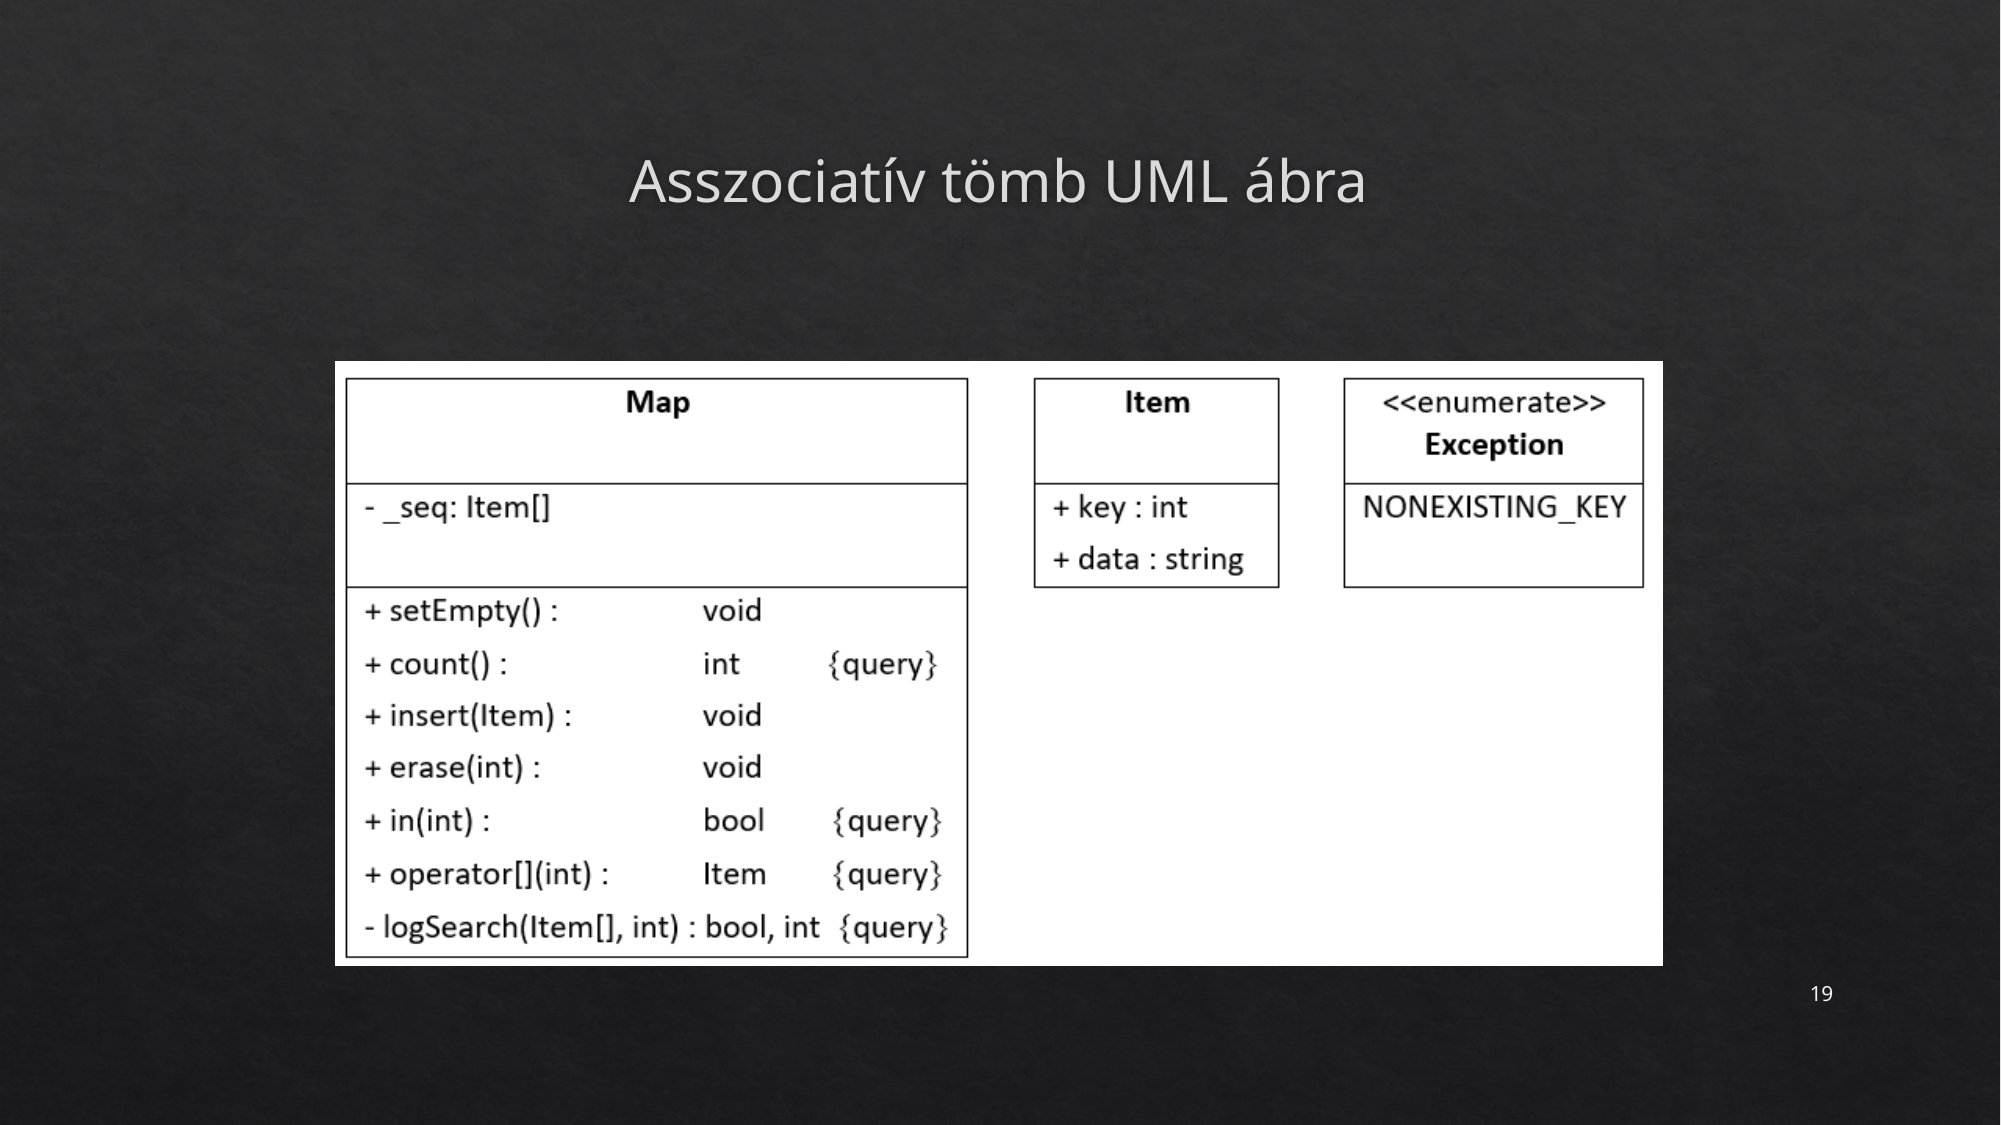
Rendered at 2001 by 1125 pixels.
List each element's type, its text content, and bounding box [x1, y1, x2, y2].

title Asszociatív tömb UML ábra [149, 99, 1849, 260]
picture [335, 361, 1663, 966]
slide_number 19 [1724, 965, 1849, 1025]
